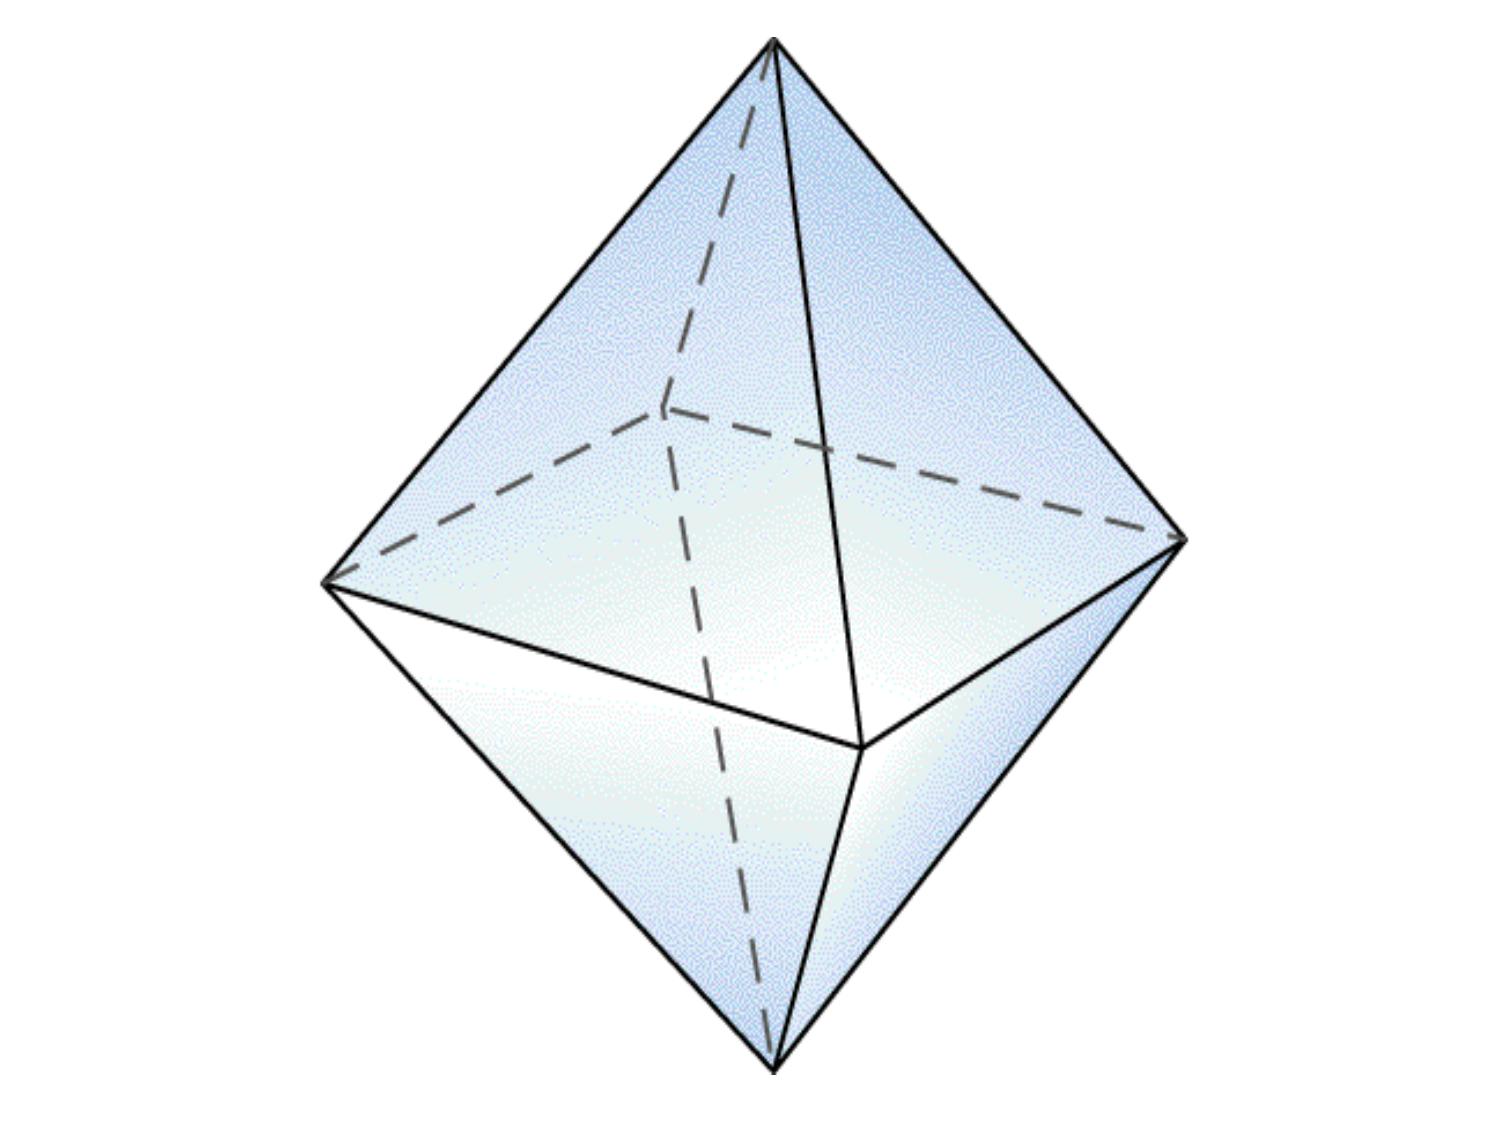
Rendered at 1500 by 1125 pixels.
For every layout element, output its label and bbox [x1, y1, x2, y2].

picture [62, 37, 1451, 1076]
